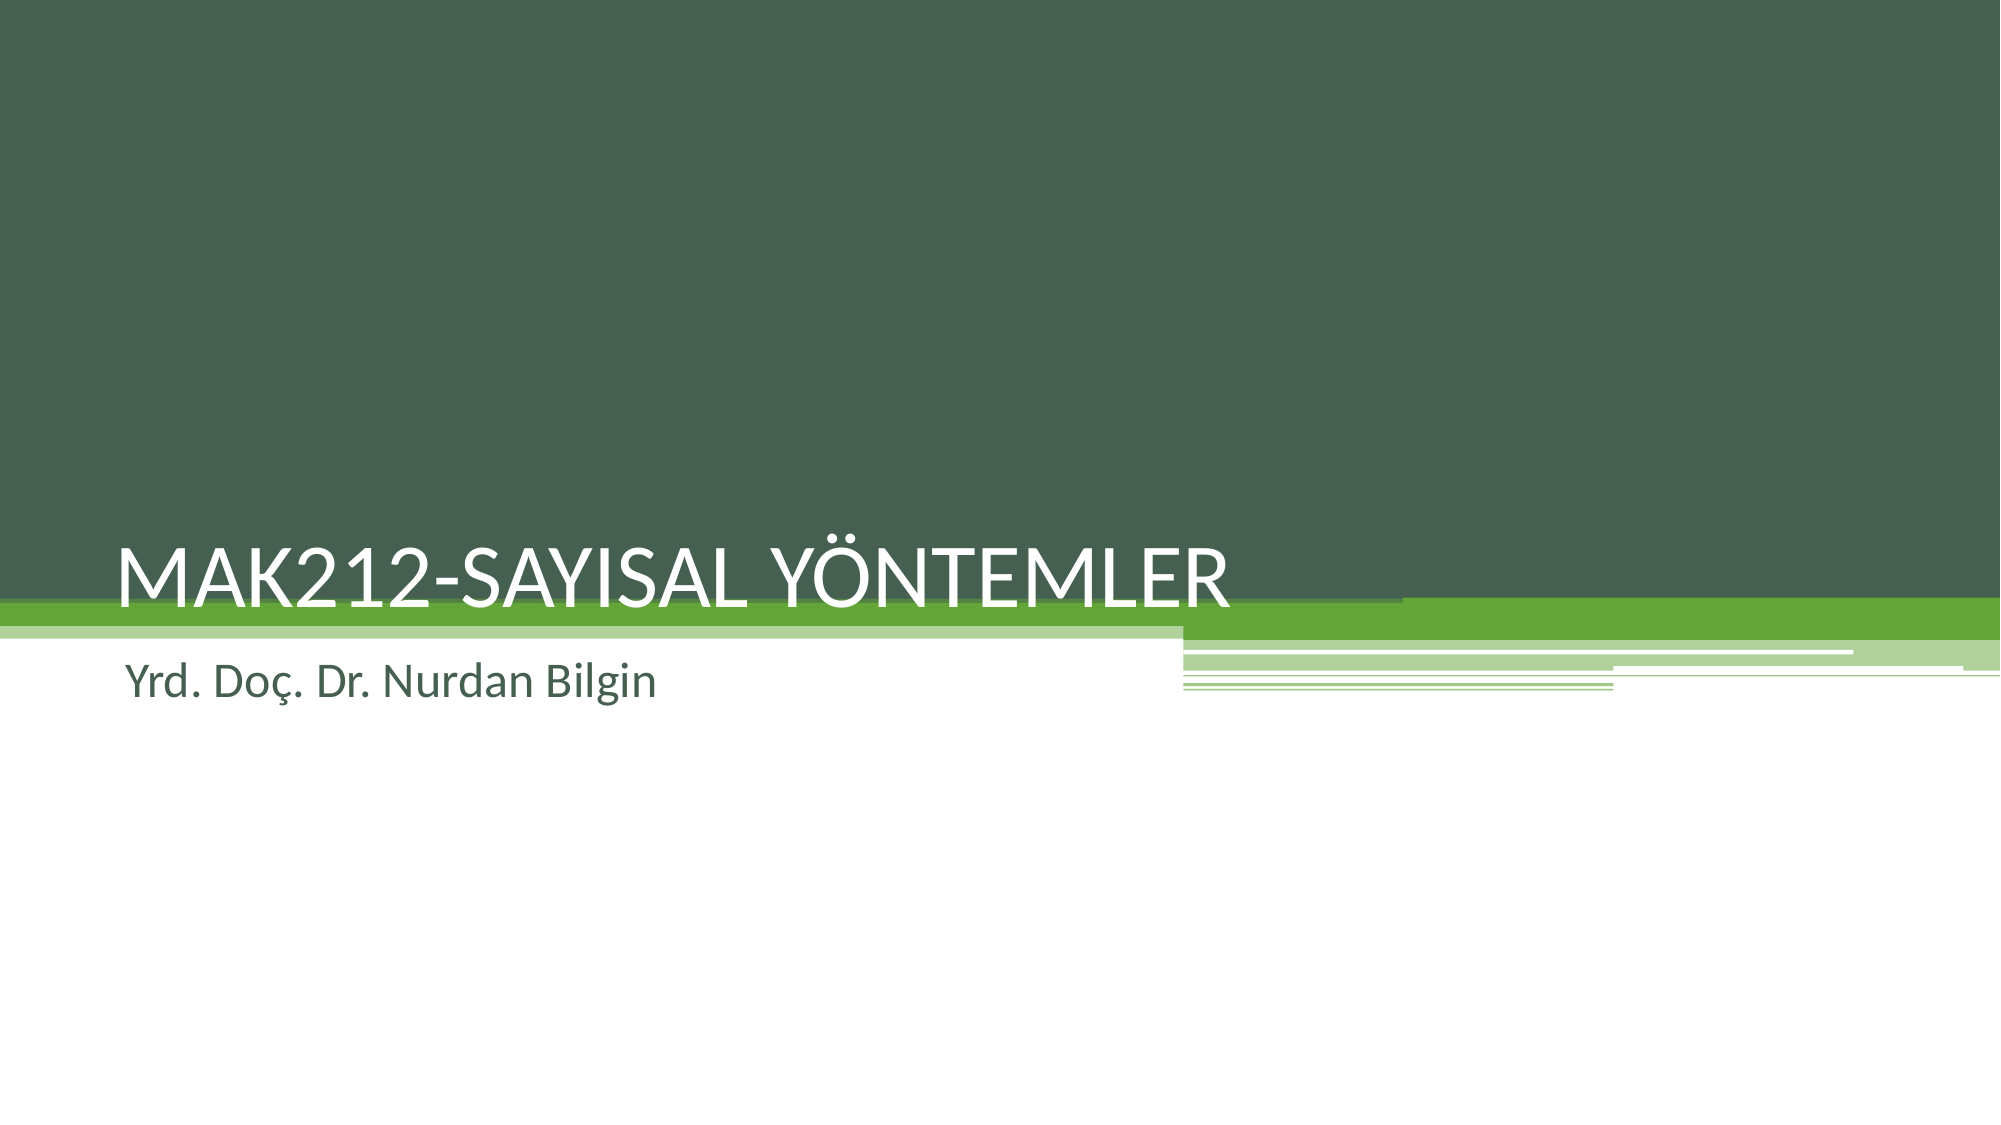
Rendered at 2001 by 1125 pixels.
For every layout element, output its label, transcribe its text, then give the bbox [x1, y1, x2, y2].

subtitle Yrd. Doç. Dr. Nurdan Bilgin [99, 639, 1184, 928]
title MAK212-SAYISAL YÖNTEMLER [99, 391, 1950, 633]
